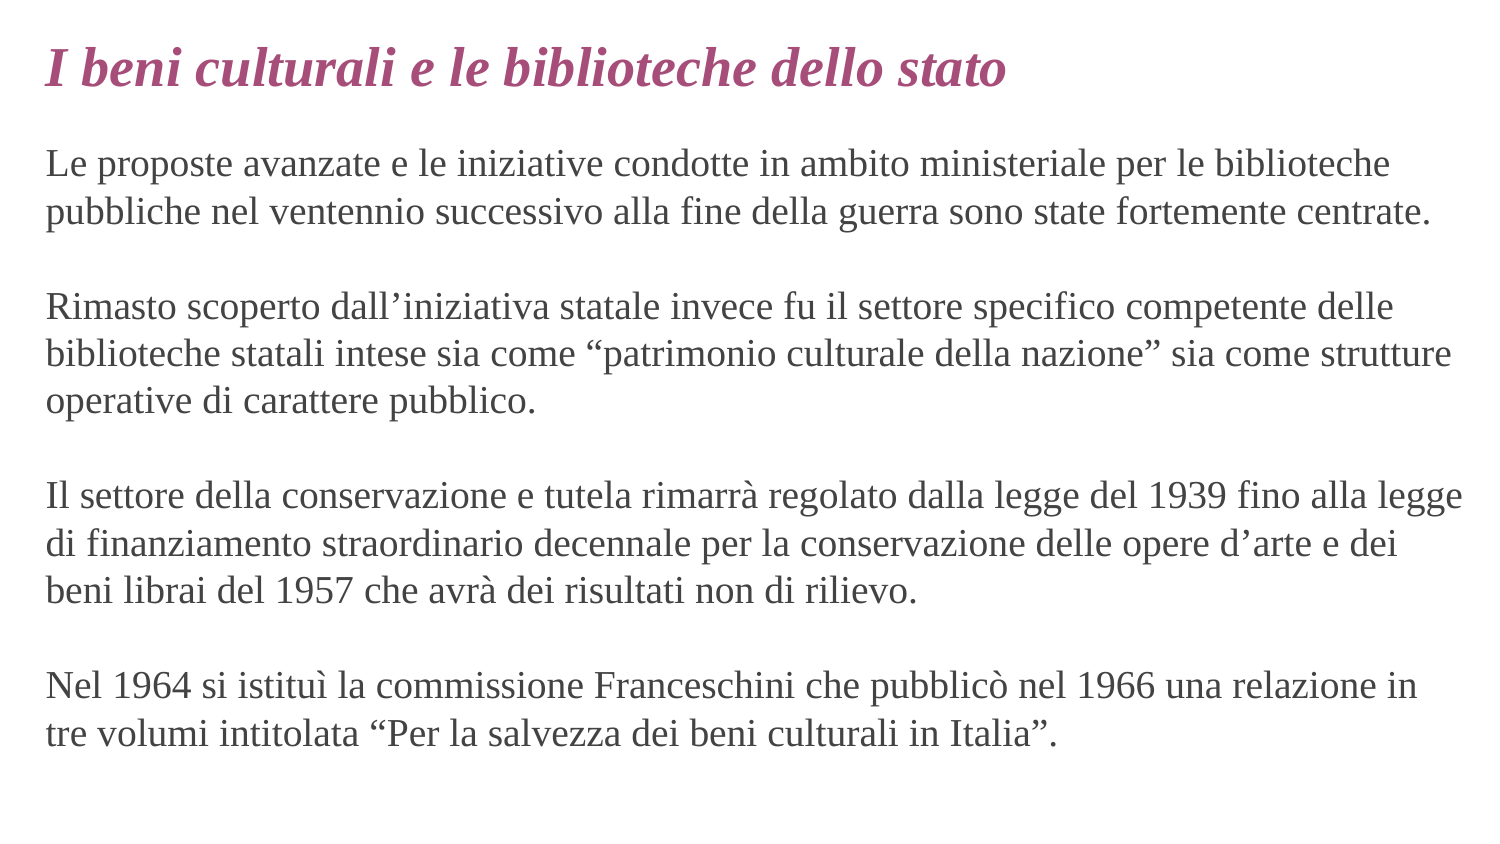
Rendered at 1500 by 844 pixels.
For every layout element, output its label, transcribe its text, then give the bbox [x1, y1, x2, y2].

subtitle I beni culturali e le biblioteche dello stato [30, 21, 1429, 122]
text_box Le proposte avanzate e le iniziative condotte in ambito ministeriale per le biblioteche pubbliche nel ventennio successivo alla fine della guerra sono state fortemente centrate. Rimasto scoperto dall’iniziativa statale invece fu il settore specifico competente delle biblioteche statali intese sia come “patrimonio culturale della nazione” sia come strutture operative di carattere pubblico. Il settore della conservazione e tutela rimarrà regolato dalla legge del 1939 fino alla legge di finanziamento straordinario decennale per la conservazione delle opere d’arte e dei beni librai del 1957 che avrà dei risultati non di rilievo. Nel 1964 si istituì la commissione Franceschini che pubblicò nel 1966 una relazione in tre volumi intitolata “Per la salvezza dei beni culturali in Italia”. [30, 122, 1481, 770]
